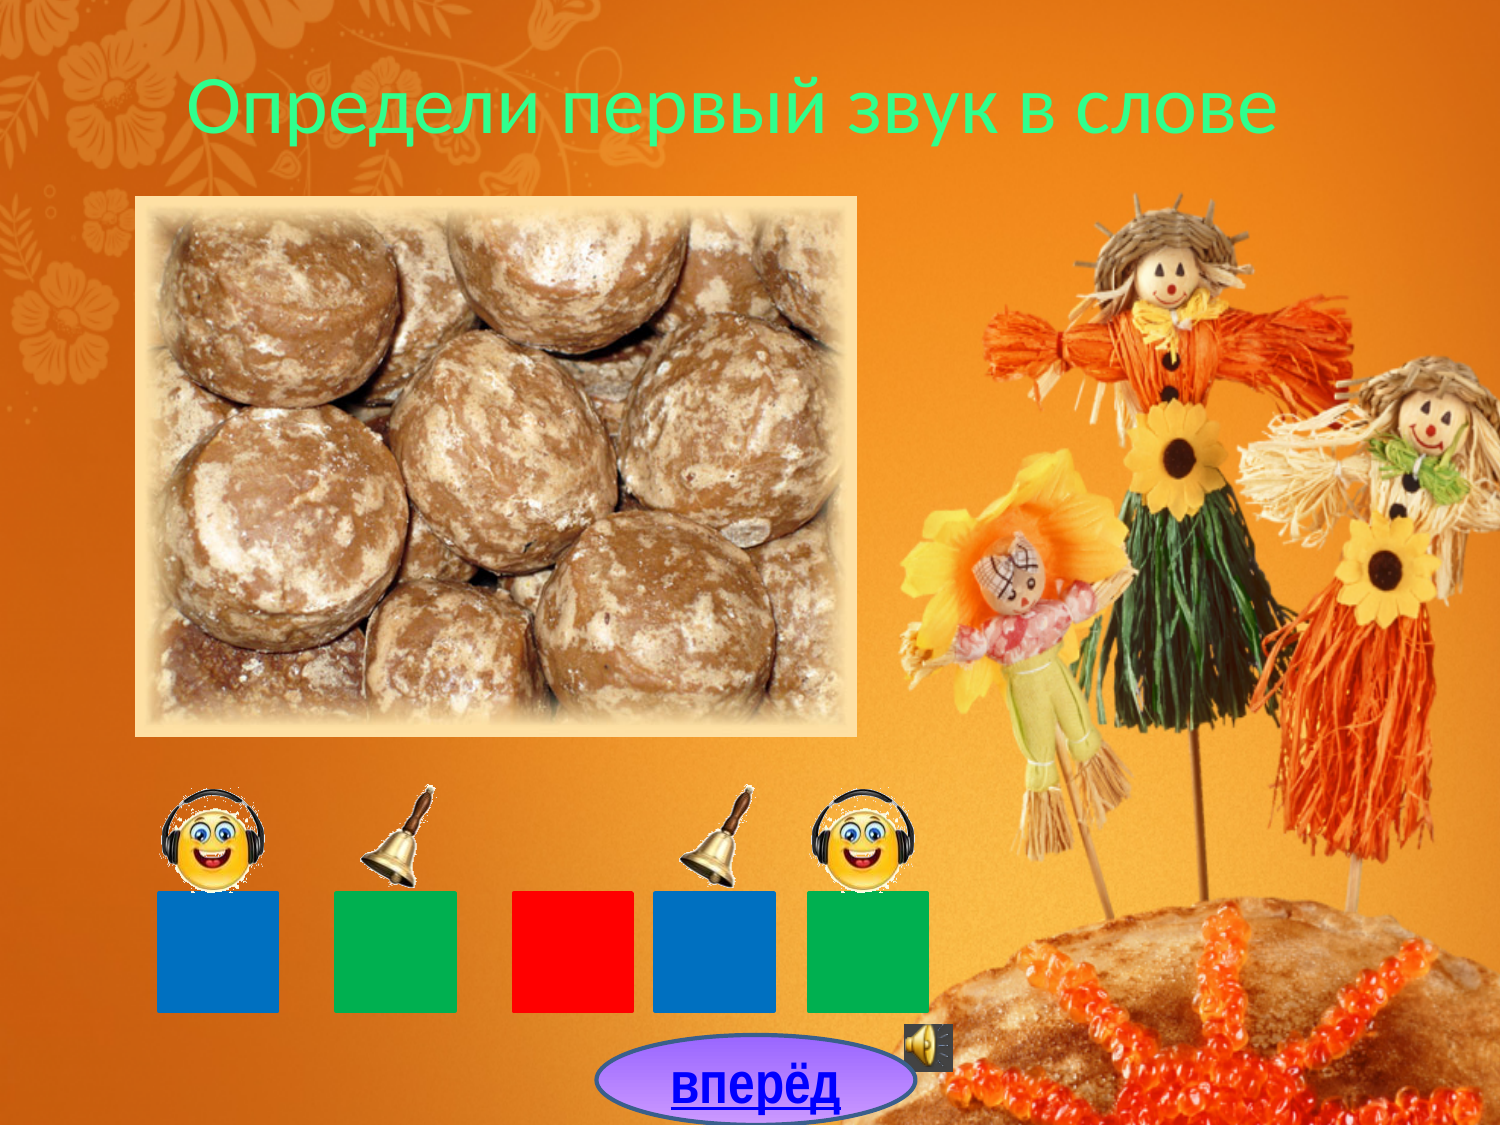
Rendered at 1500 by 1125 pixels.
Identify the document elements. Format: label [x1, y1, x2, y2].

text_box [336, 774, 455, 1012]
text_box [655, 774, 774, 1012]
picture [0, 0, 1500, 1125]
text_box [808, 786, 928, 1012]
text_box [159, 786, 278, 1012]
